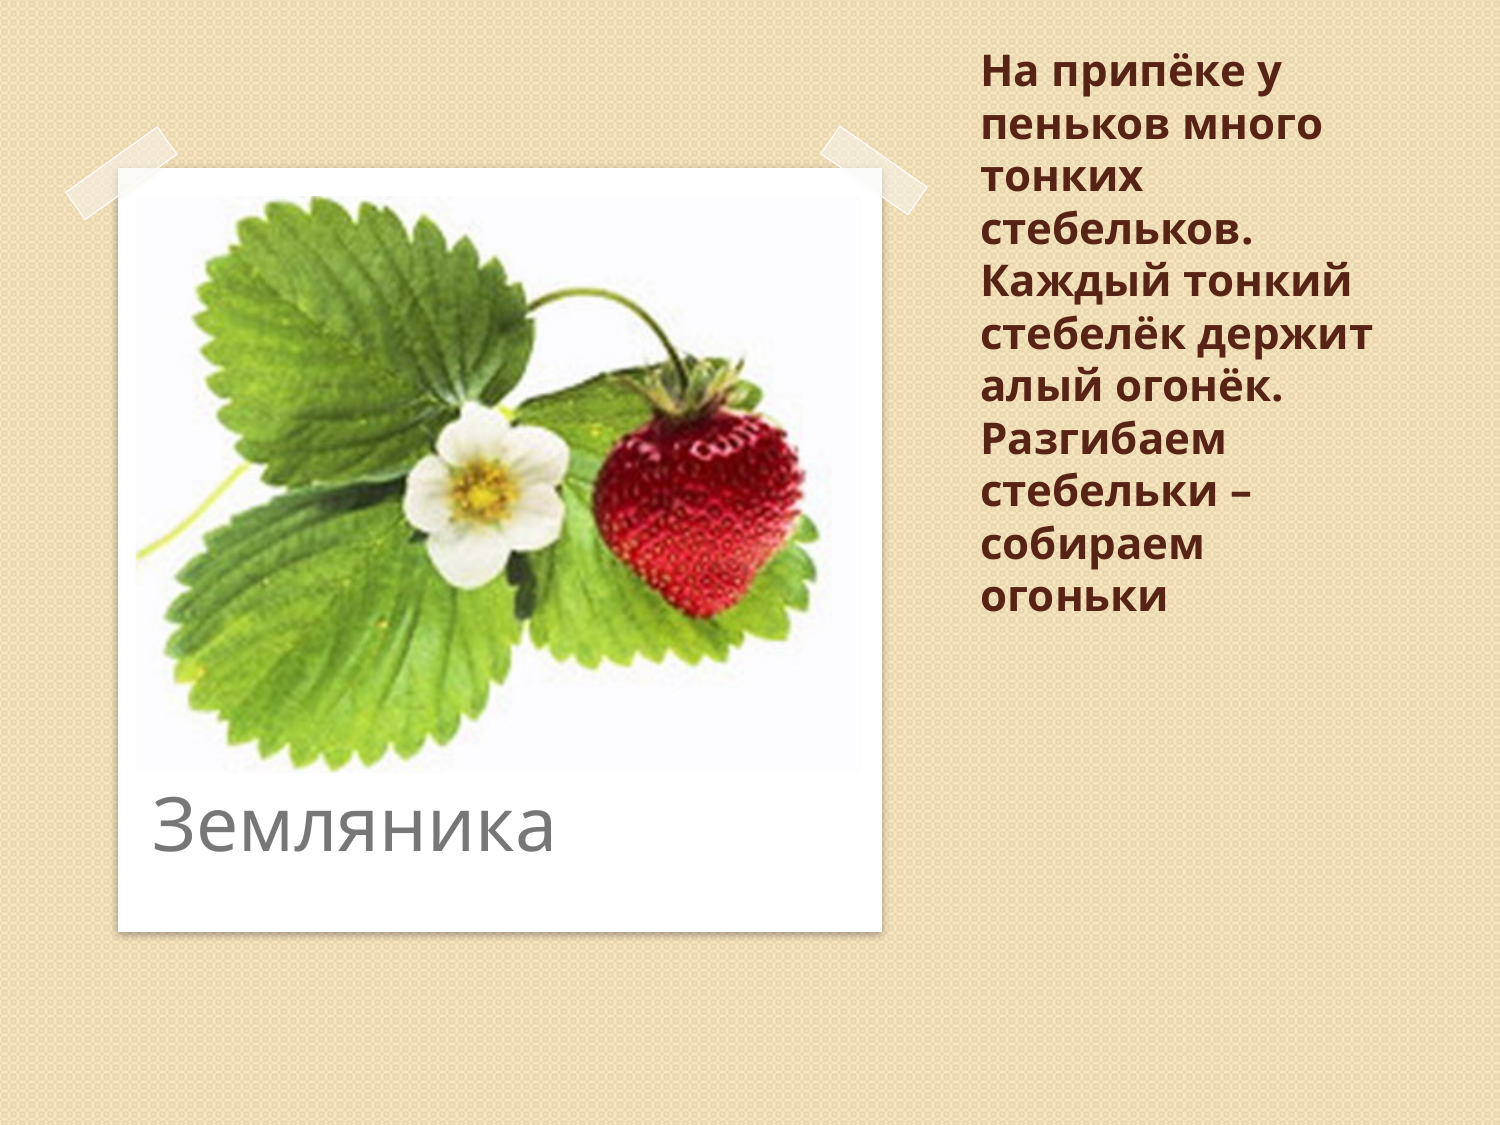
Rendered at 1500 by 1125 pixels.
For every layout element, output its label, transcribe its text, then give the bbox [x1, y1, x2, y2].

picture [135, 196, 861, 774]
list Земляника [137, 787, 863, 913]
title На припёке у пеньков много тонких стебельков. Каждый тонкий стебелёк держит алый огонёк. Разгибаем стебельки – собираем огоньки [965, 174, 1416, 681]
